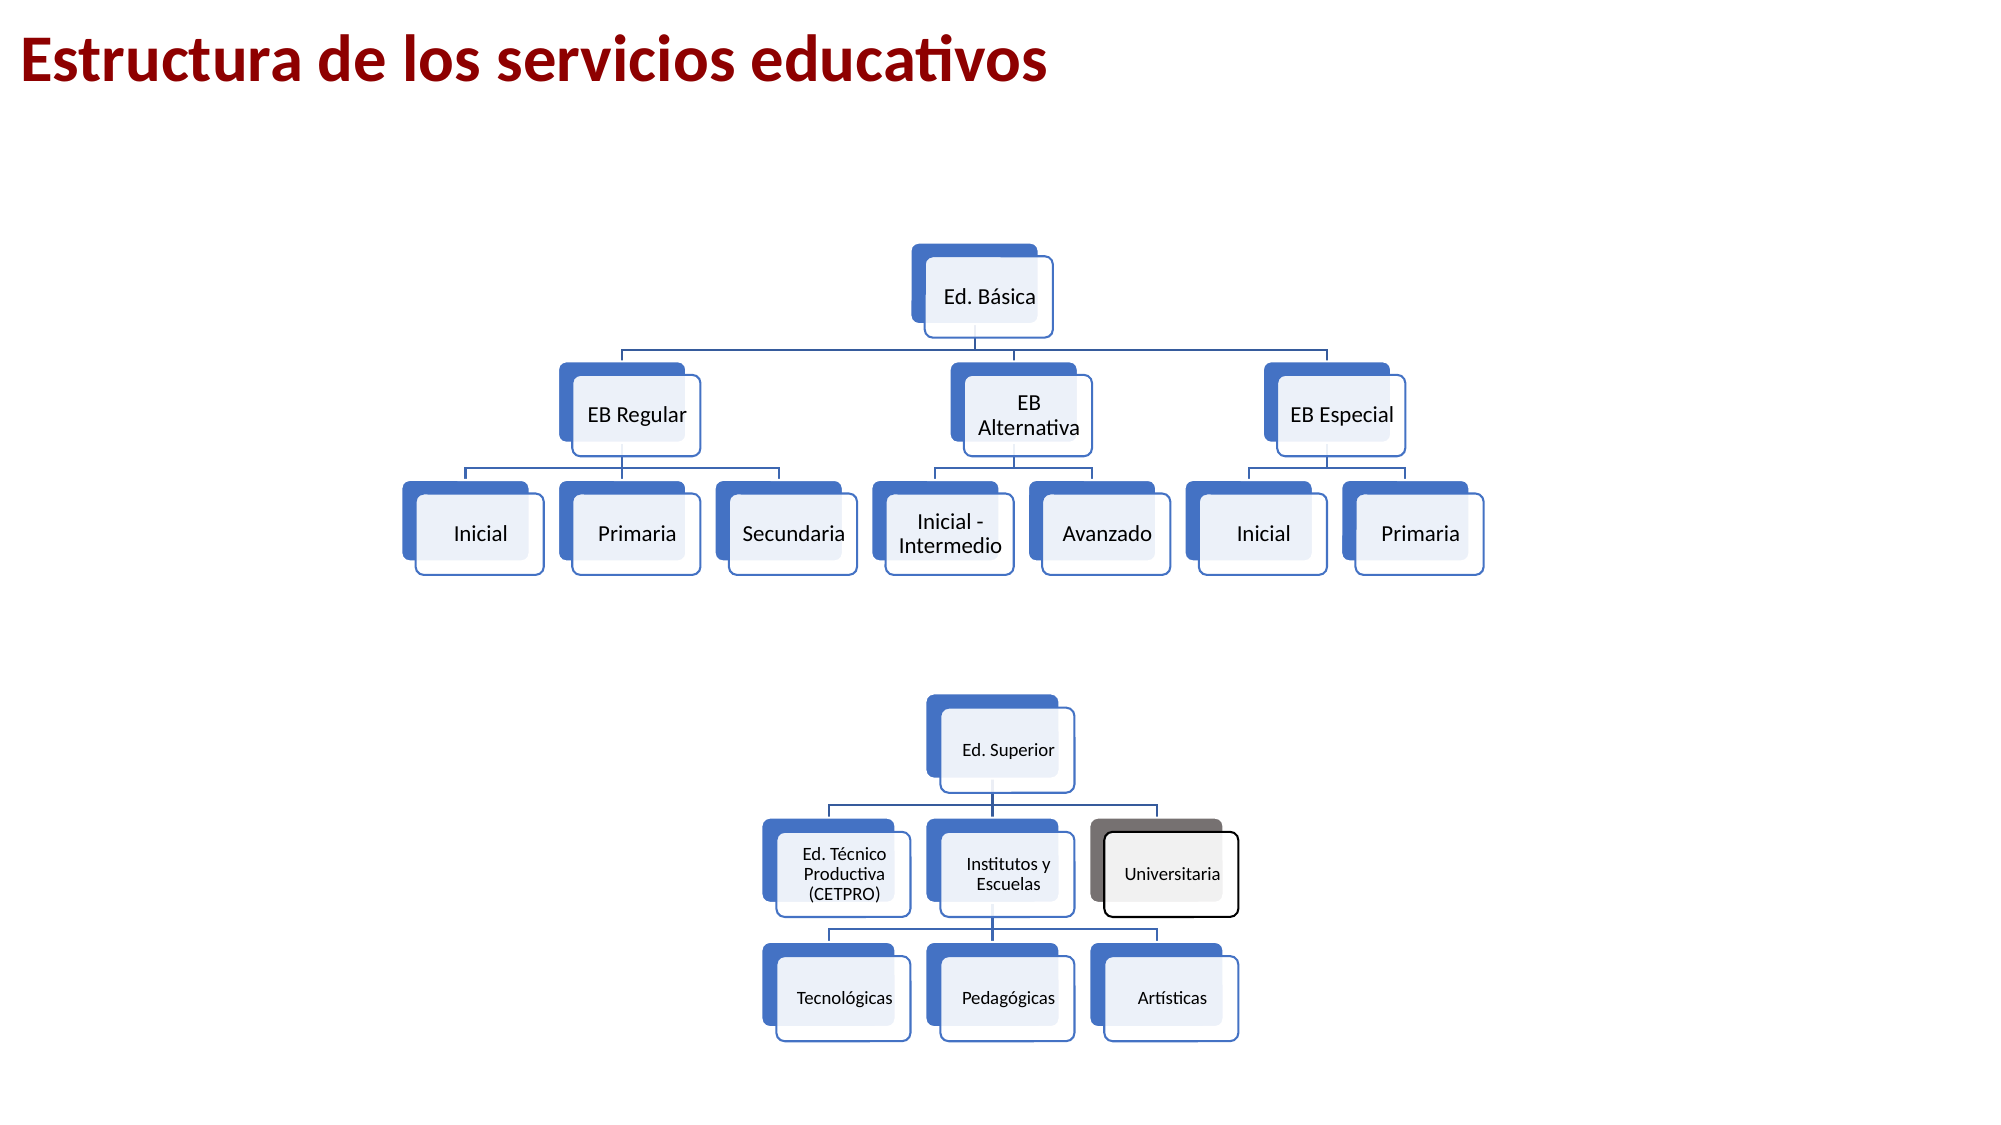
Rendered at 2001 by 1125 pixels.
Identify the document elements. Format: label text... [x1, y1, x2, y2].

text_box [651, 693, 1349, 1042]
text_box Estructura de los servicios educativos [0, 4, 1161, 84]
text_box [400, 166, 1485, 651]
